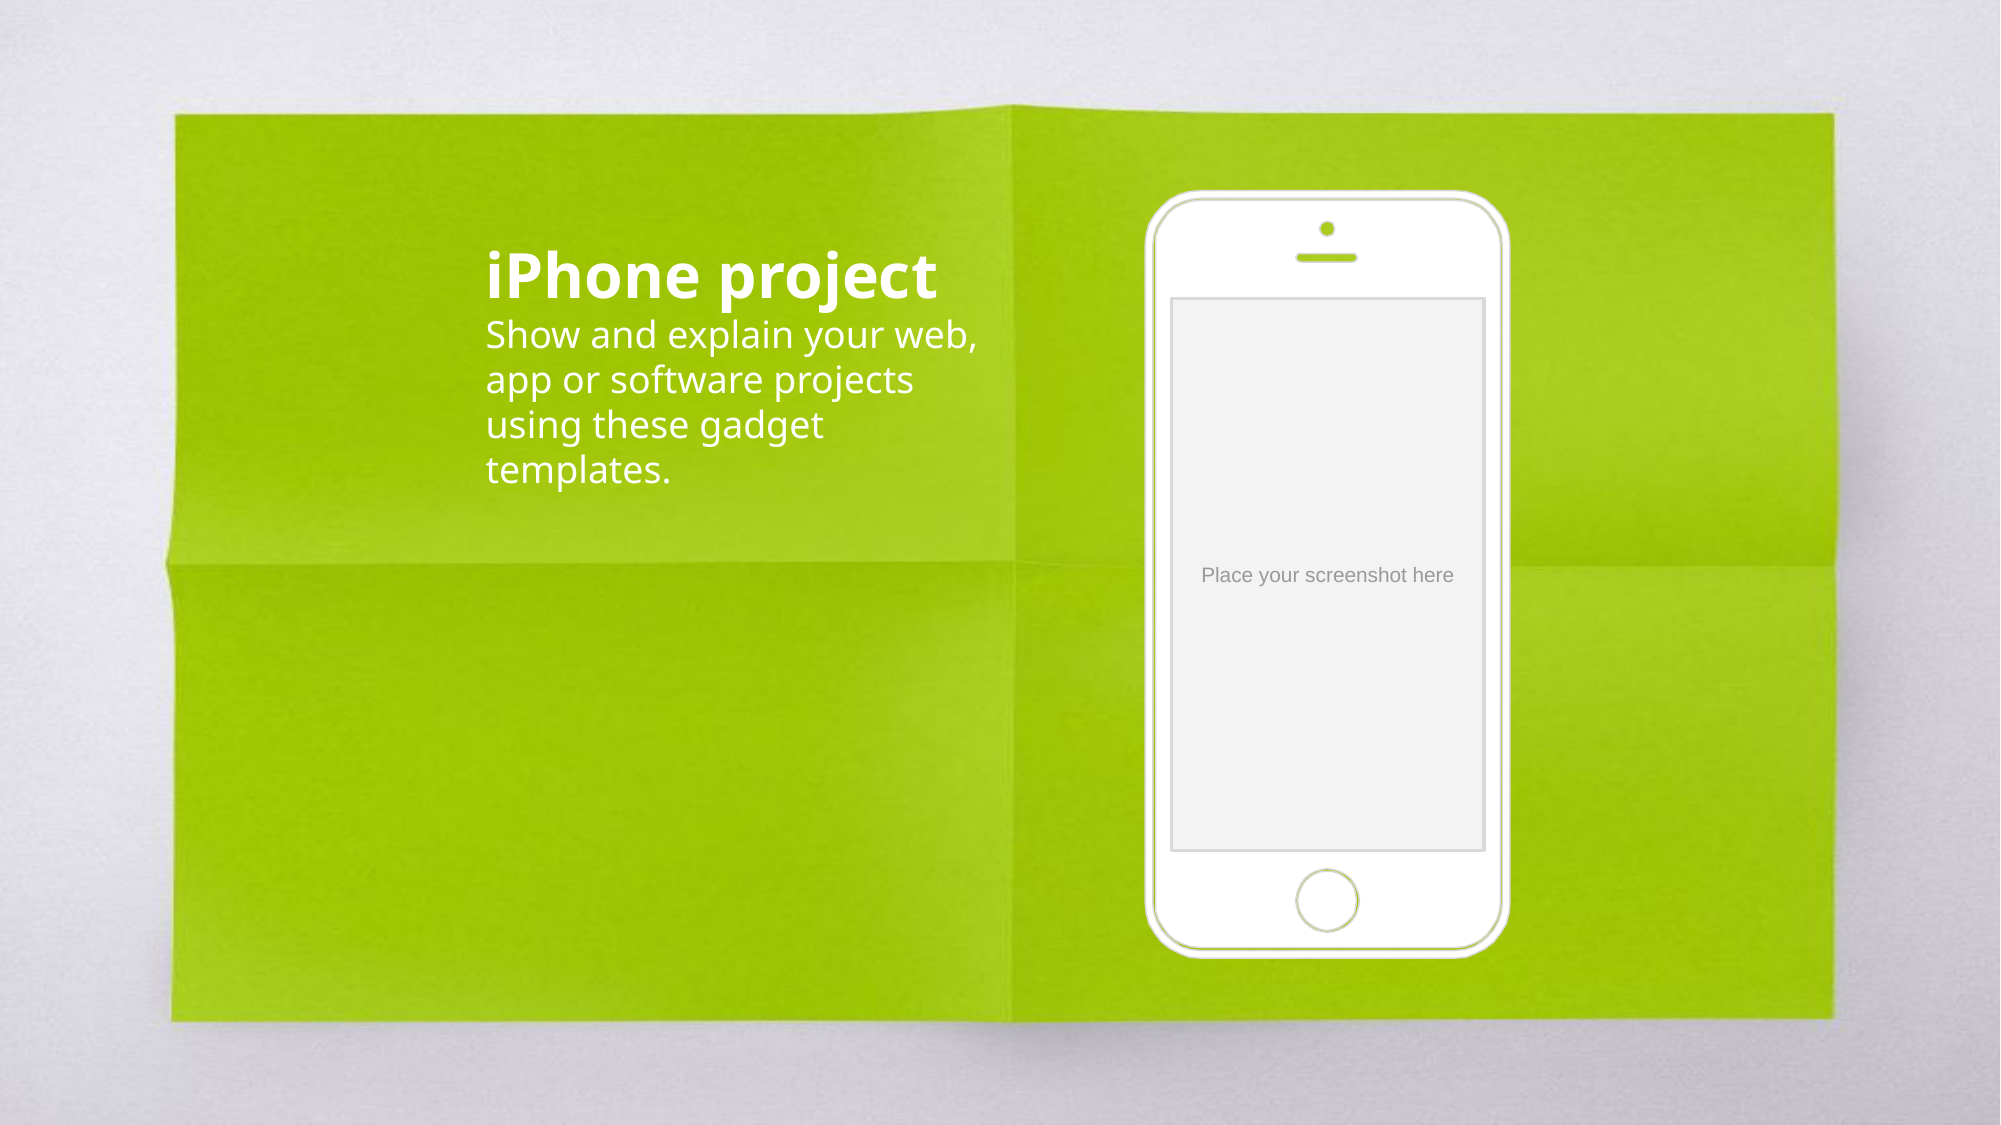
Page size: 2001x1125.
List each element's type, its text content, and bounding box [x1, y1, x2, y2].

list iPhone project Show and explain your web, app or software projects using these gadget templates. [470, 220, 998, 954]
text_box Place your screenshot here [1171, 298, 1485, 851]
picture [0, 0, 2001, 1125]
text_box [1145, 190, 1510, 959]
